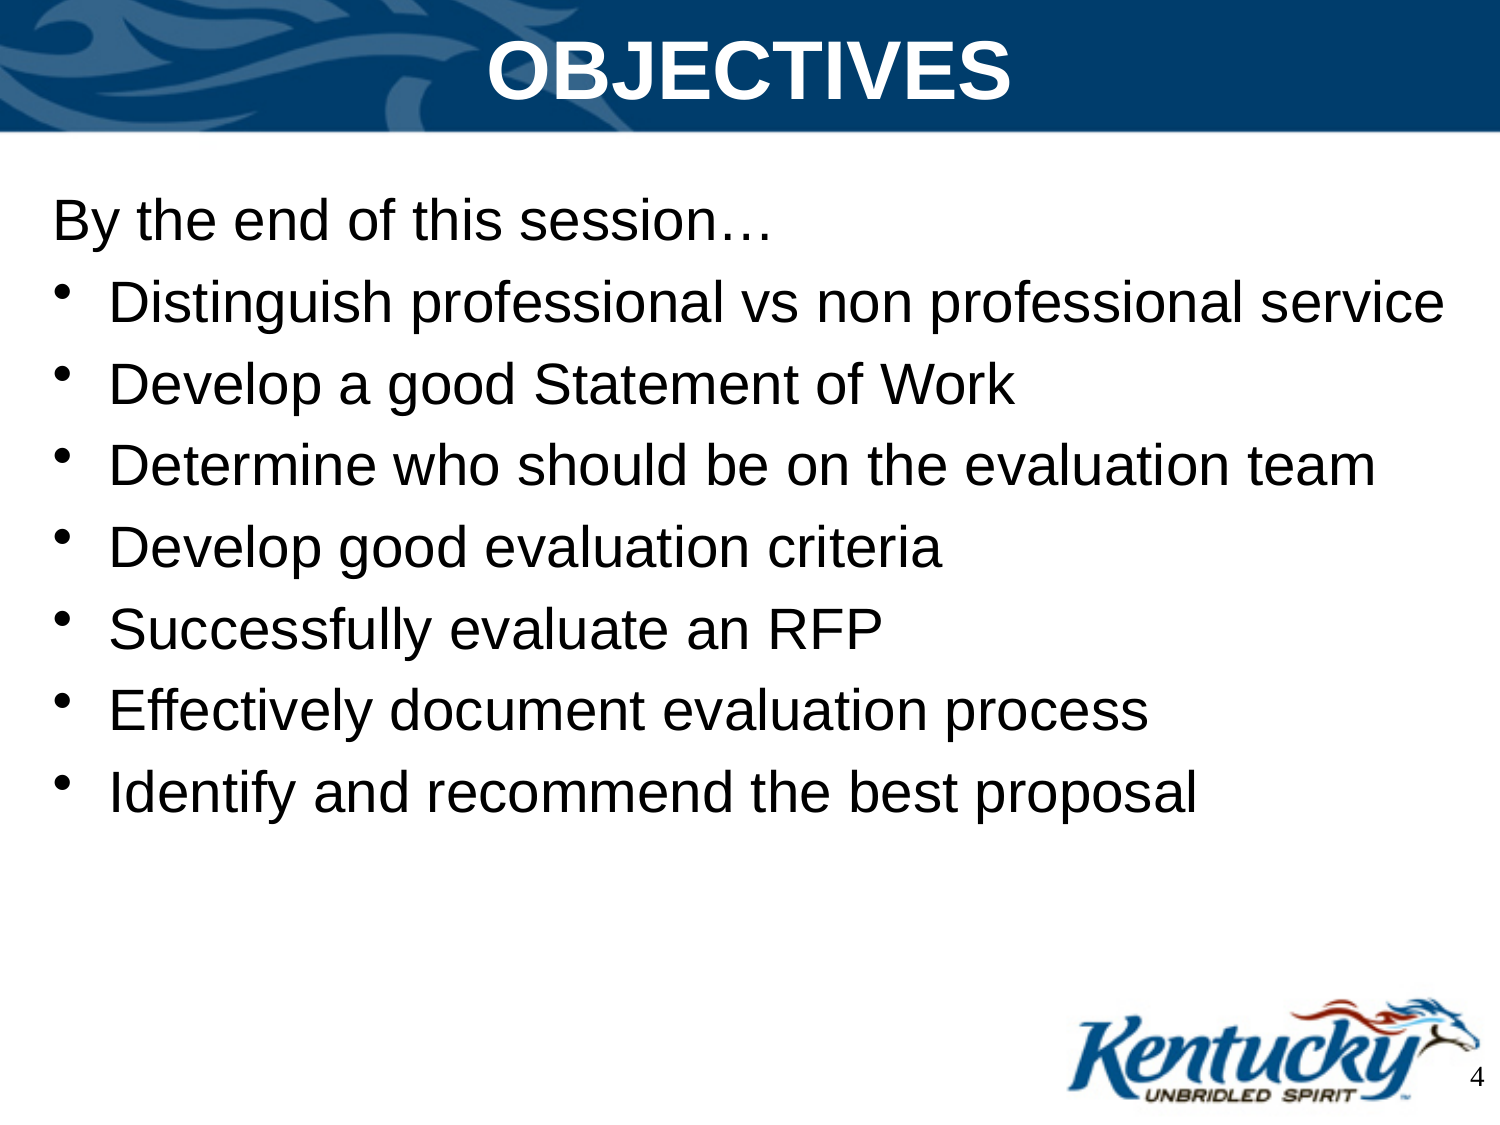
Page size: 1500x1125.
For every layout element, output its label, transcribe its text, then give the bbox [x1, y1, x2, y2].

title OBJECTIVES [0, 0, 1500, 134]
slide_number 4 [1187, 1049, 1500, 1125]
list By the end of this session… Distinguish professional vs non professional service Develop a good Statement of Work Determine who should be on the evaluation team Develop good evaluation criteria Successfully evaluate an RFP Effectively document evaluation process Identify and recommend the best proposal [37, 174, 1476, 1001]
picture [0, 134, 1500, 1125]
